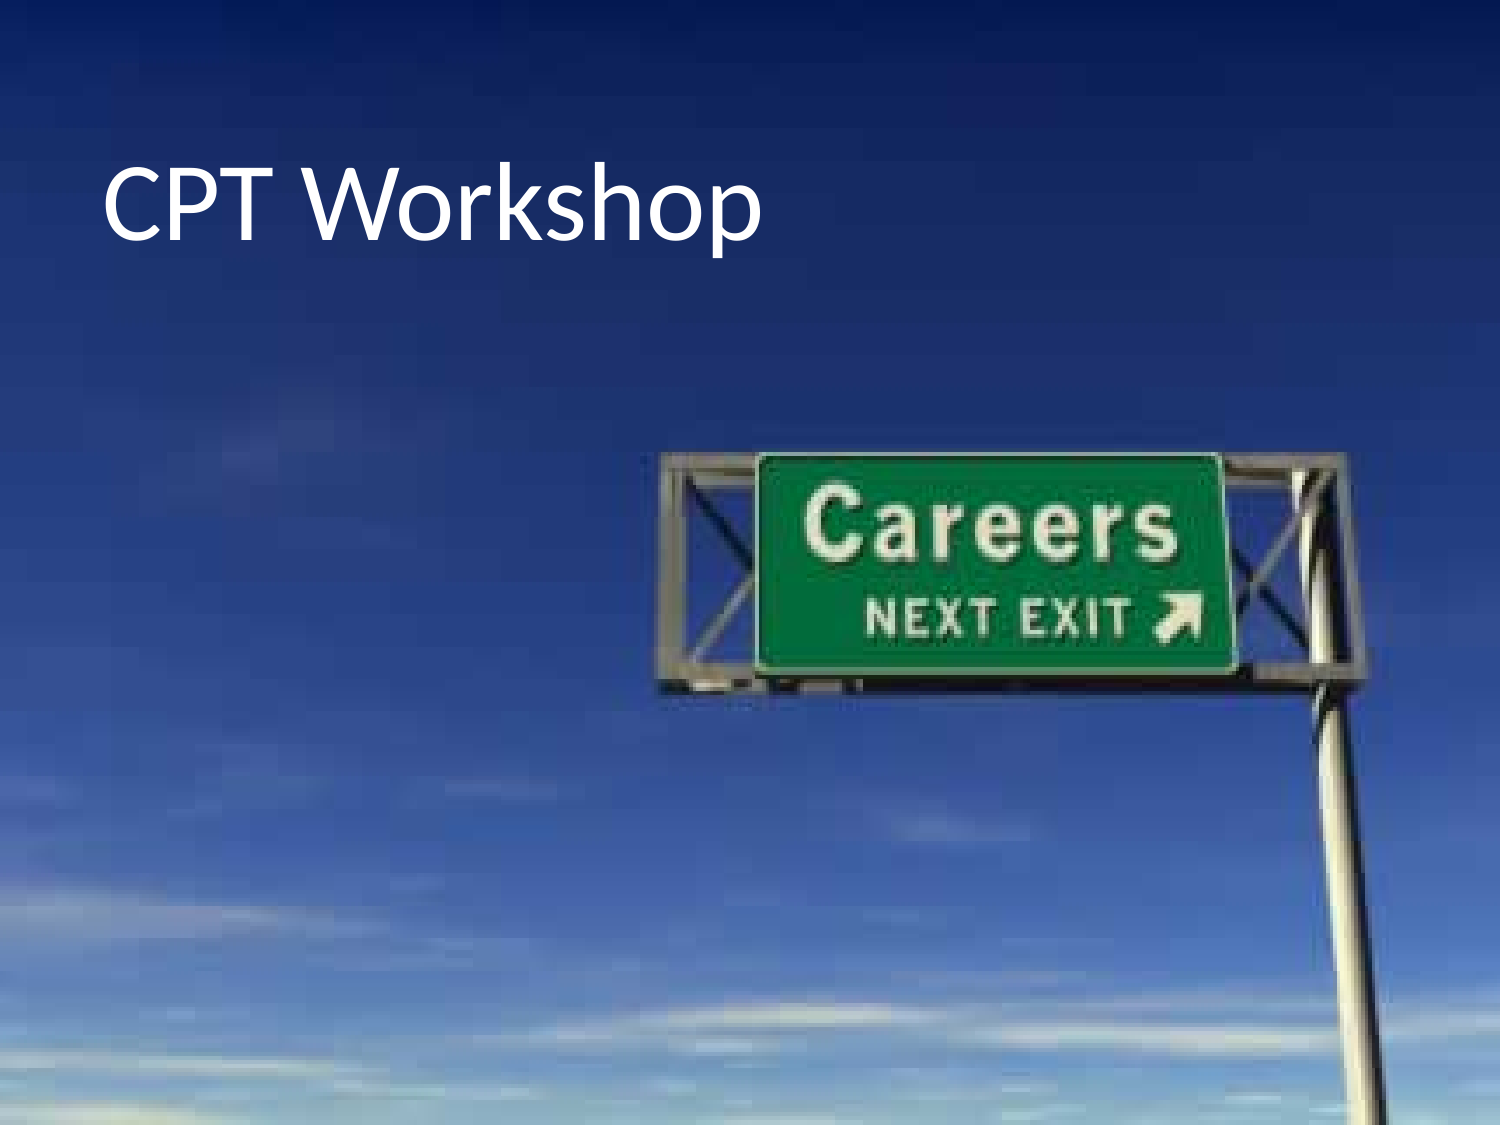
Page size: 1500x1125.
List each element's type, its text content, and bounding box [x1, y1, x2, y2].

title CPT Workshop [87, 75, 1363, 317]
picture [0, 0, 1500, 1125]
